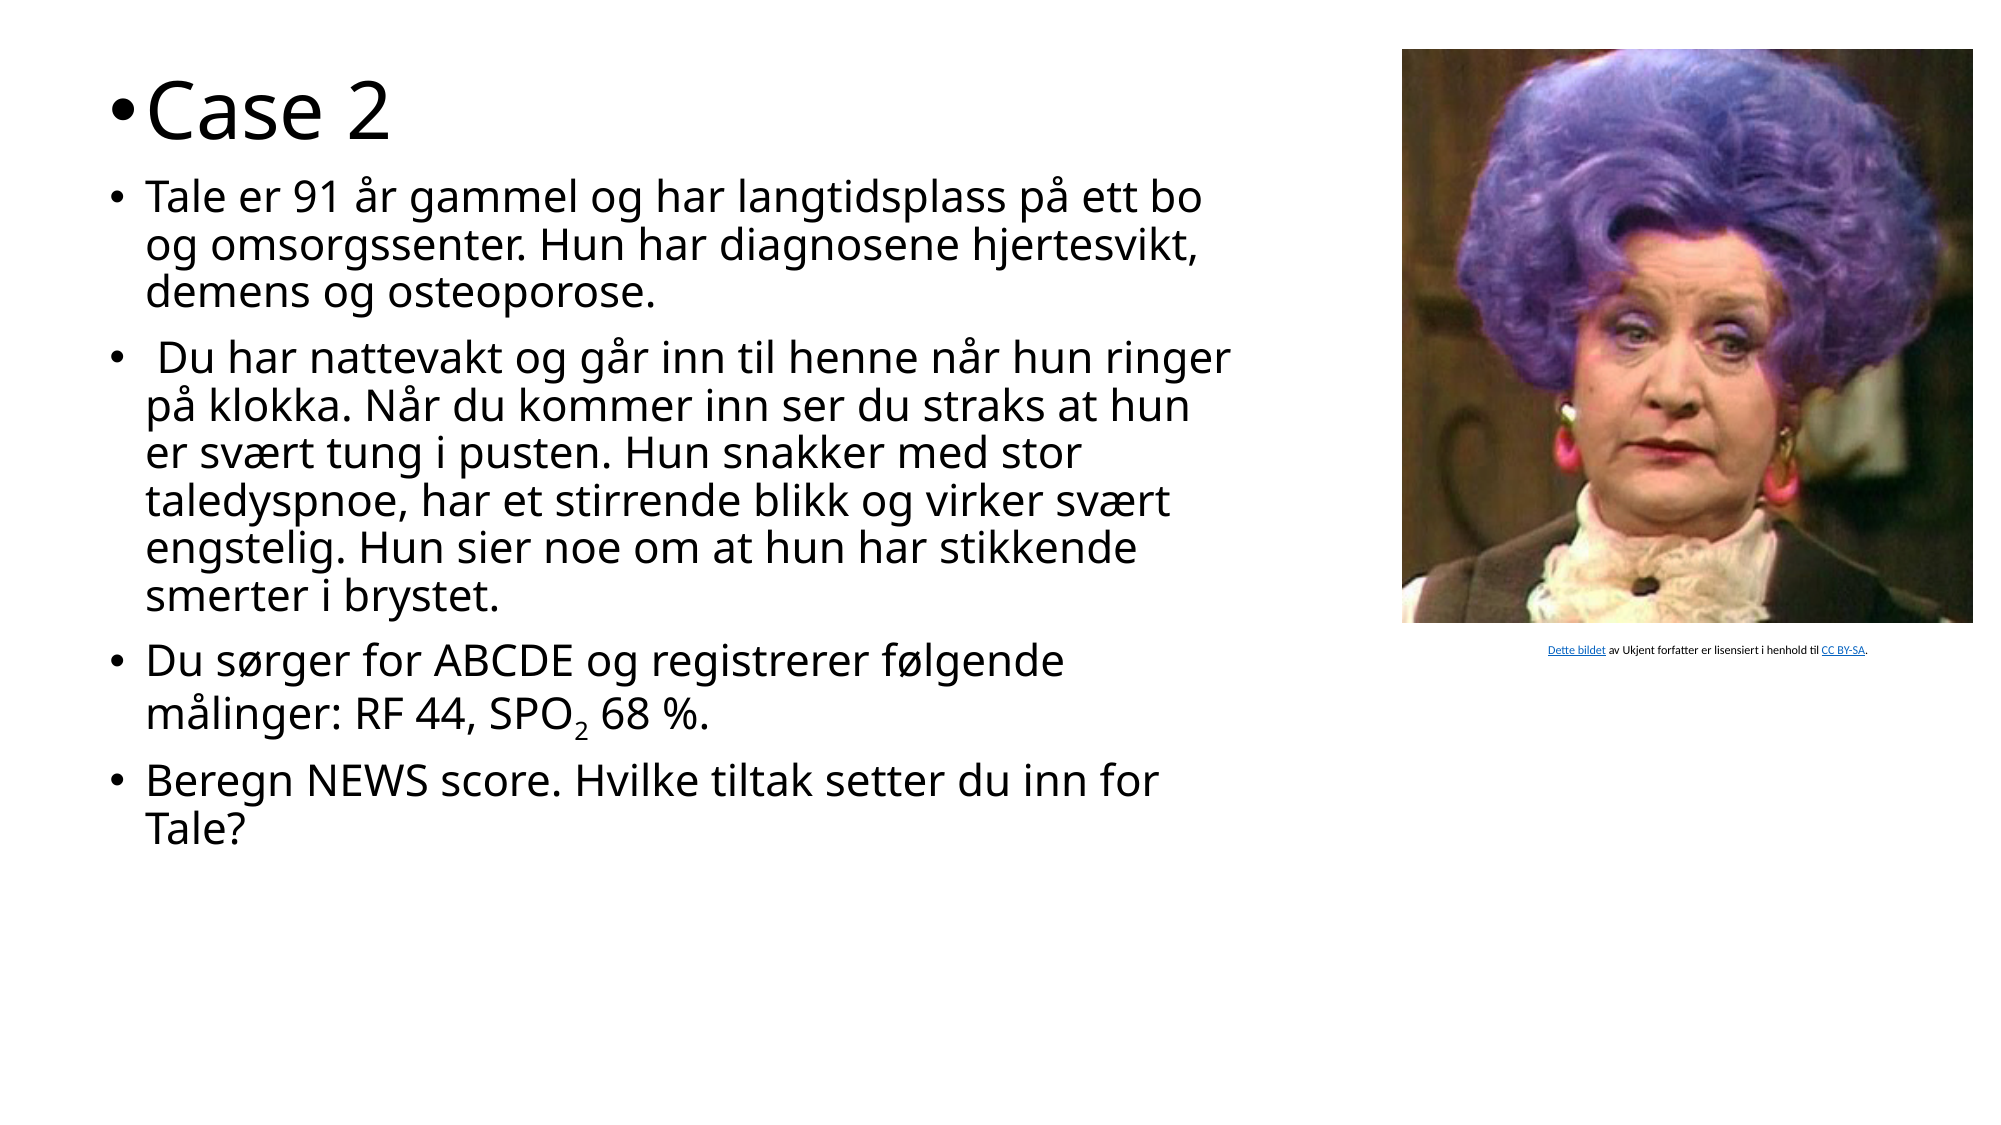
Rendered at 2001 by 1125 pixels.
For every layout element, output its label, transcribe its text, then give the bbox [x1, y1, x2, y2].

list Case 2 Tale er 91 år gammel og har langtidsplass på ett bo og omsorgssenter. Hun har diagnosene hjertesvikt, demens og osteoporose. Du har nattevakt og går inn til henne når hun ringer på klokka. Når du kommer inn ser du straks at hun er svært tung i pusten. Hun snakker med stor taledyspnoe, har et stirrende blikk og virker svært engstelig. Hun sier noe om at hun har stikkende smerter i brystet. Du sørger for ABCDE og registrerer følgende målinger: RF 44, SPO2 68 %. Beregn NEWS score. Hvilke tiltak setter du inn for Tale? [94, 62, 1251, 862]
text_box Dette bildet av Ukjent forfatter er lisensiert i henhold til CC BY-SA. [1533, 634, 1950, 665]
picture [1402, 49, 1973, 623]
